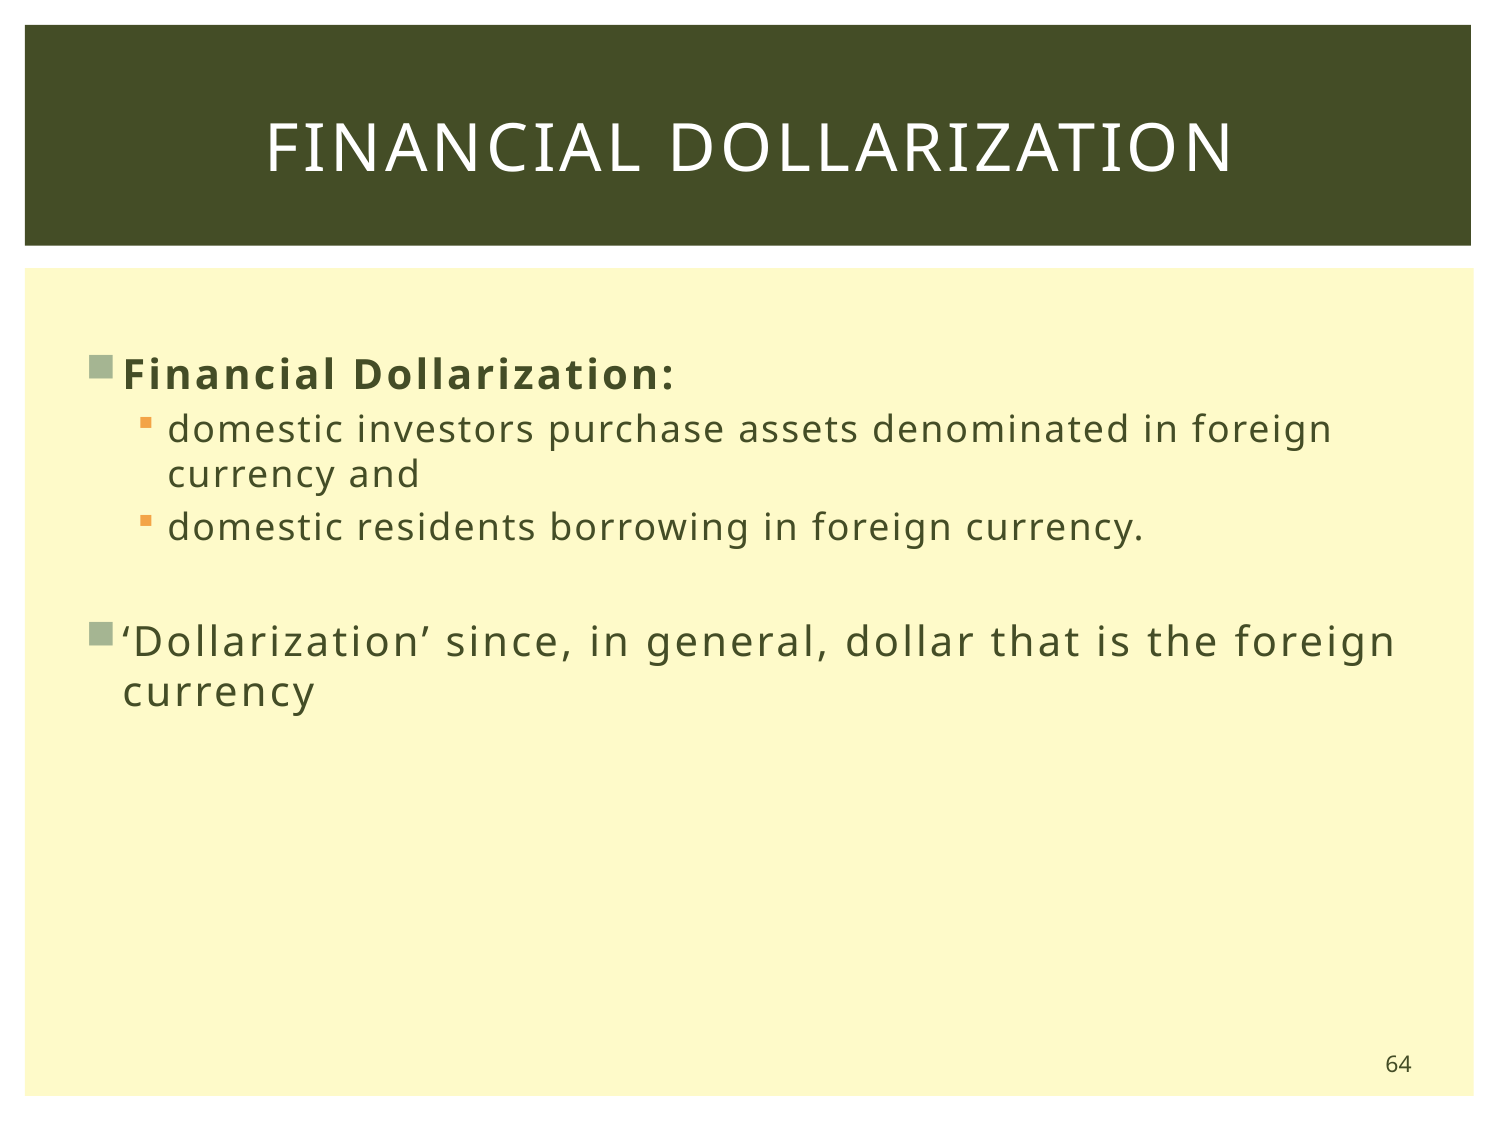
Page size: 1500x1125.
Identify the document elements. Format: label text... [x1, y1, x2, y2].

list Financial Dollarization: domestic investors purchase assets denominated in foreign currency and domestic residents borrowing in foreign currency. ‘Dollarization’ since, in general, dollar that is the foreign currency [62, 281, 1442, 1005]
slide_number 64 [1349, 1041, 1448, 1089]
title Financial Dollarization [62, 58, 1438, 232]
